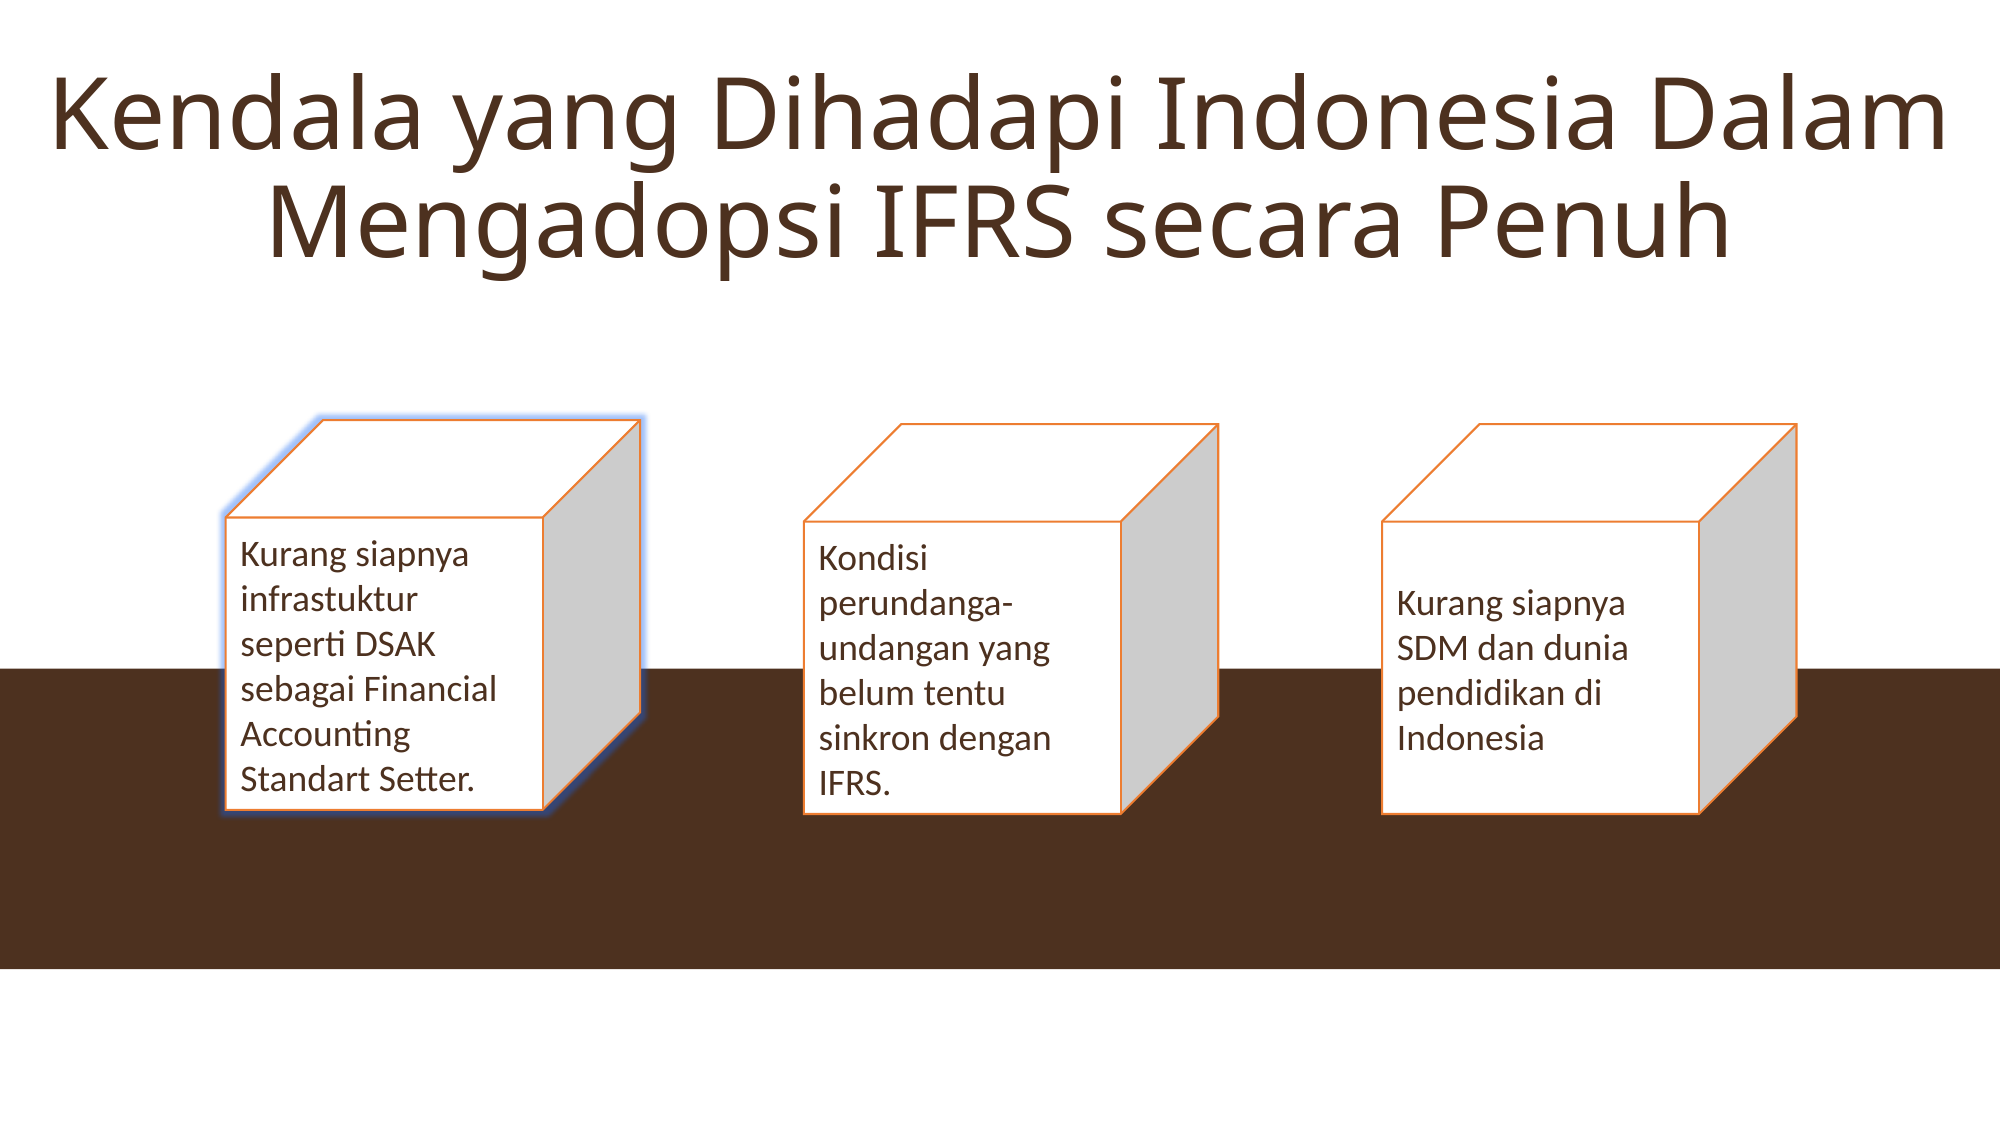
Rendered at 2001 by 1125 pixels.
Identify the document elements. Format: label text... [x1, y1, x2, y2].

text_box Kondisi perundanga-undangan yang belum tentu sinkron dengan IFRS. [802, 423, 1220, 816]
text_box Kurang siapnya infrastuktur seperti DSAK sebagai Financial Accounting Standart Setter. [224, 419, 642, 811]
text_box Kendala yang Dihadapi Indonesia Dalam Mengadopsi IFRS secara Penuh [0, 56, 2000, 287]
text_box Kurang siapnya SDM dan dunia pendidikan di Indonesia [1381, 423, 1798, 816]
text_box [0, 668, 2000, 970]
